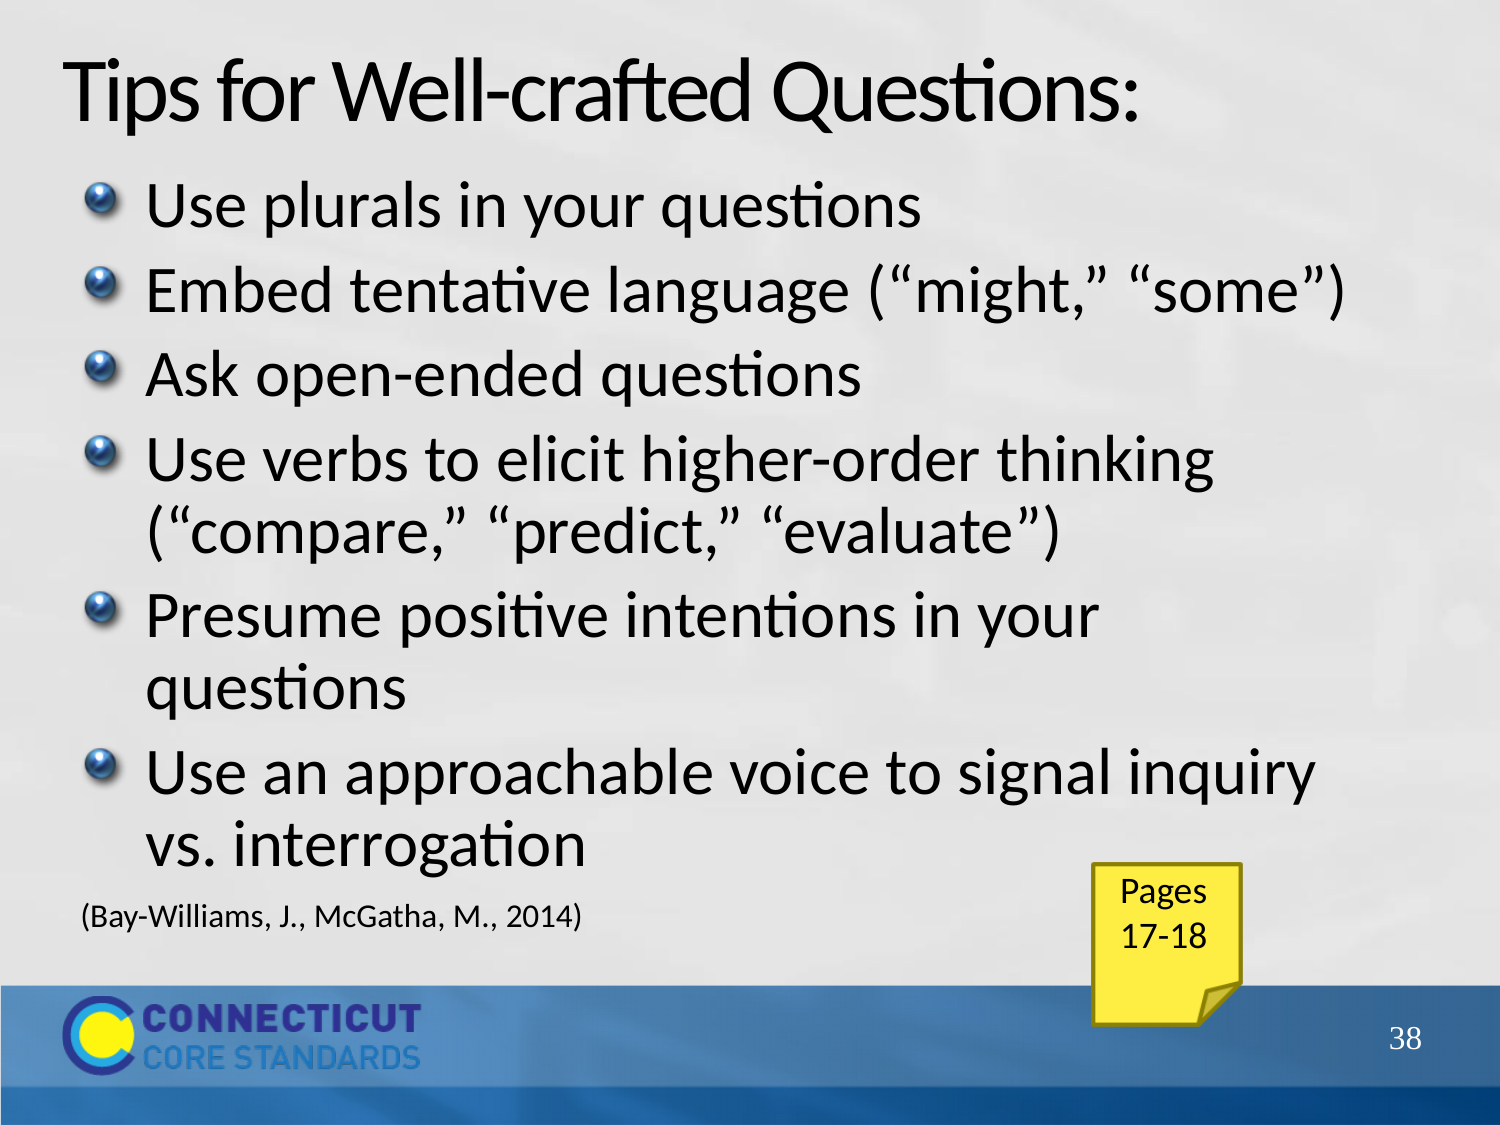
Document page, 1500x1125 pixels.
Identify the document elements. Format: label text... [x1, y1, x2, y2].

title Tips for Well-crafted Questions: [62, 42, 1438, 171]
slide_number 38 [1075, 996, 1438, 1076]
footer [62, 996, 424, 1076]
text_box Pages 17-18 [1088, 858, 1239, 862]
list Use plurals in your questions Embed tentative language (“might,” “some”) Ask open-ended questions Use verbs to elicit higher-order thinking (“compare,” “predict,” “evaluate”) Presume positive intentions in your questions Use an approachable voice to signal inquiry vs. interrogation (Bay-Williams, J., McGatha, M., 2014) [80, 170, 1361, 937]
picture [0, 0, 1500, 1125]
